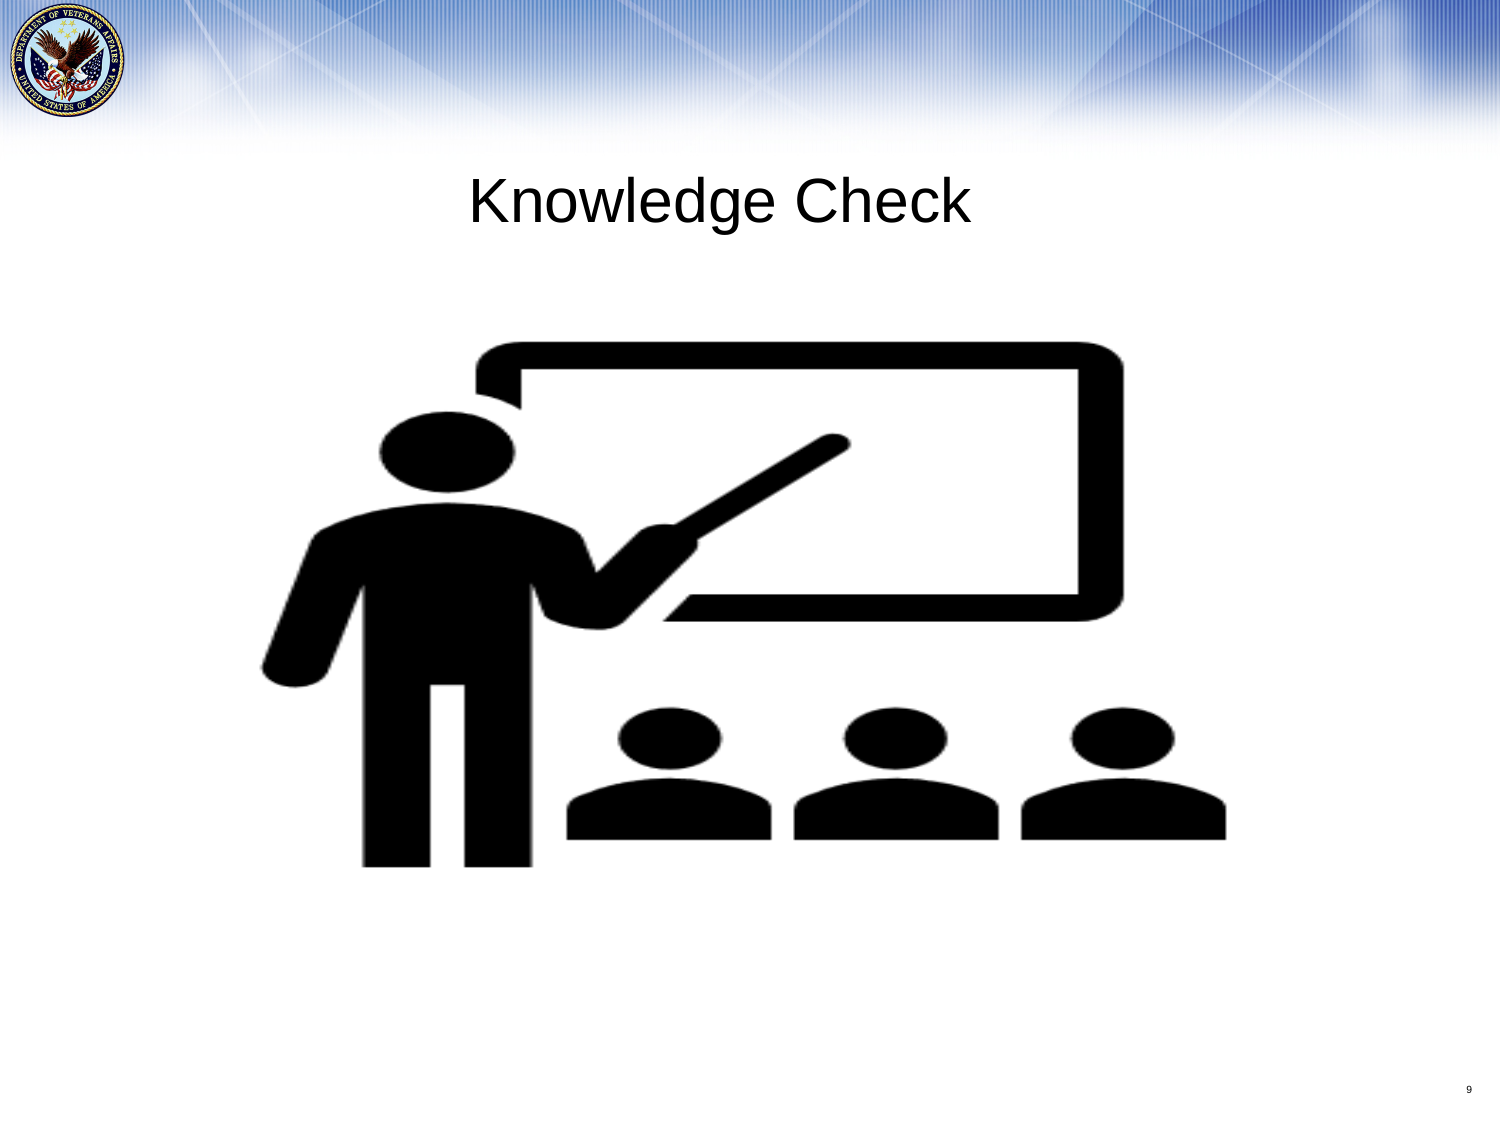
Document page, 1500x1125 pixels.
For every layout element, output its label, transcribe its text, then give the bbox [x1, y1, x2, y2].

text_box Knowledge Check [89, 152, 1352, 243]
slide_number 9 [1136, 1083, 1487, 1125]
picture [0, 0, 1500, 1062]
